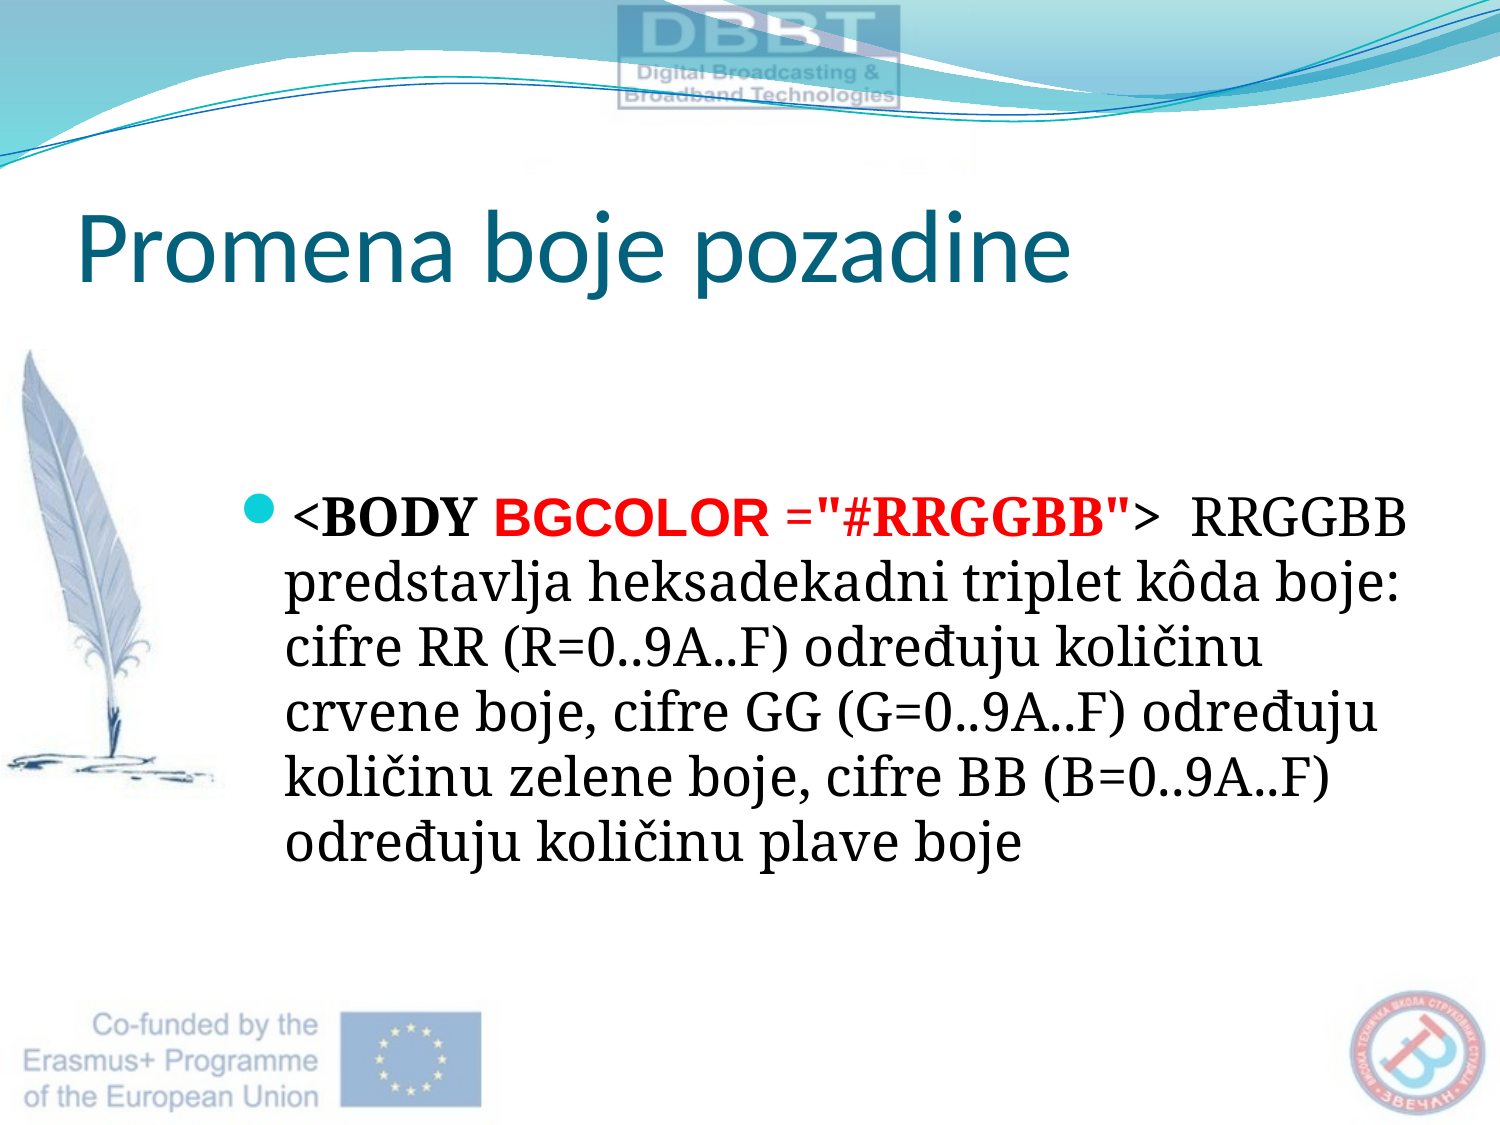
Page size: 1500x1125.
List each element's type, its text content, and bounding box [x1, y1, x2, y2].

list <BODY BGCOLOR ="#RRGGBB"> RRGGBB predstavlja heksadekadni triplet kôda boje: cifre RR (R=0..9A..F) određuju količinu crvene boje, cifre GG (G=0..9A..F) određuju količinu zelene boje, cifre BB (B=0..9A..F) određuju količinu plave boje [225, 317, 1425, 1038]
title Promena boje pozadine [75, 115, 1425, 303]
picture [1, 349, 226, 799]
